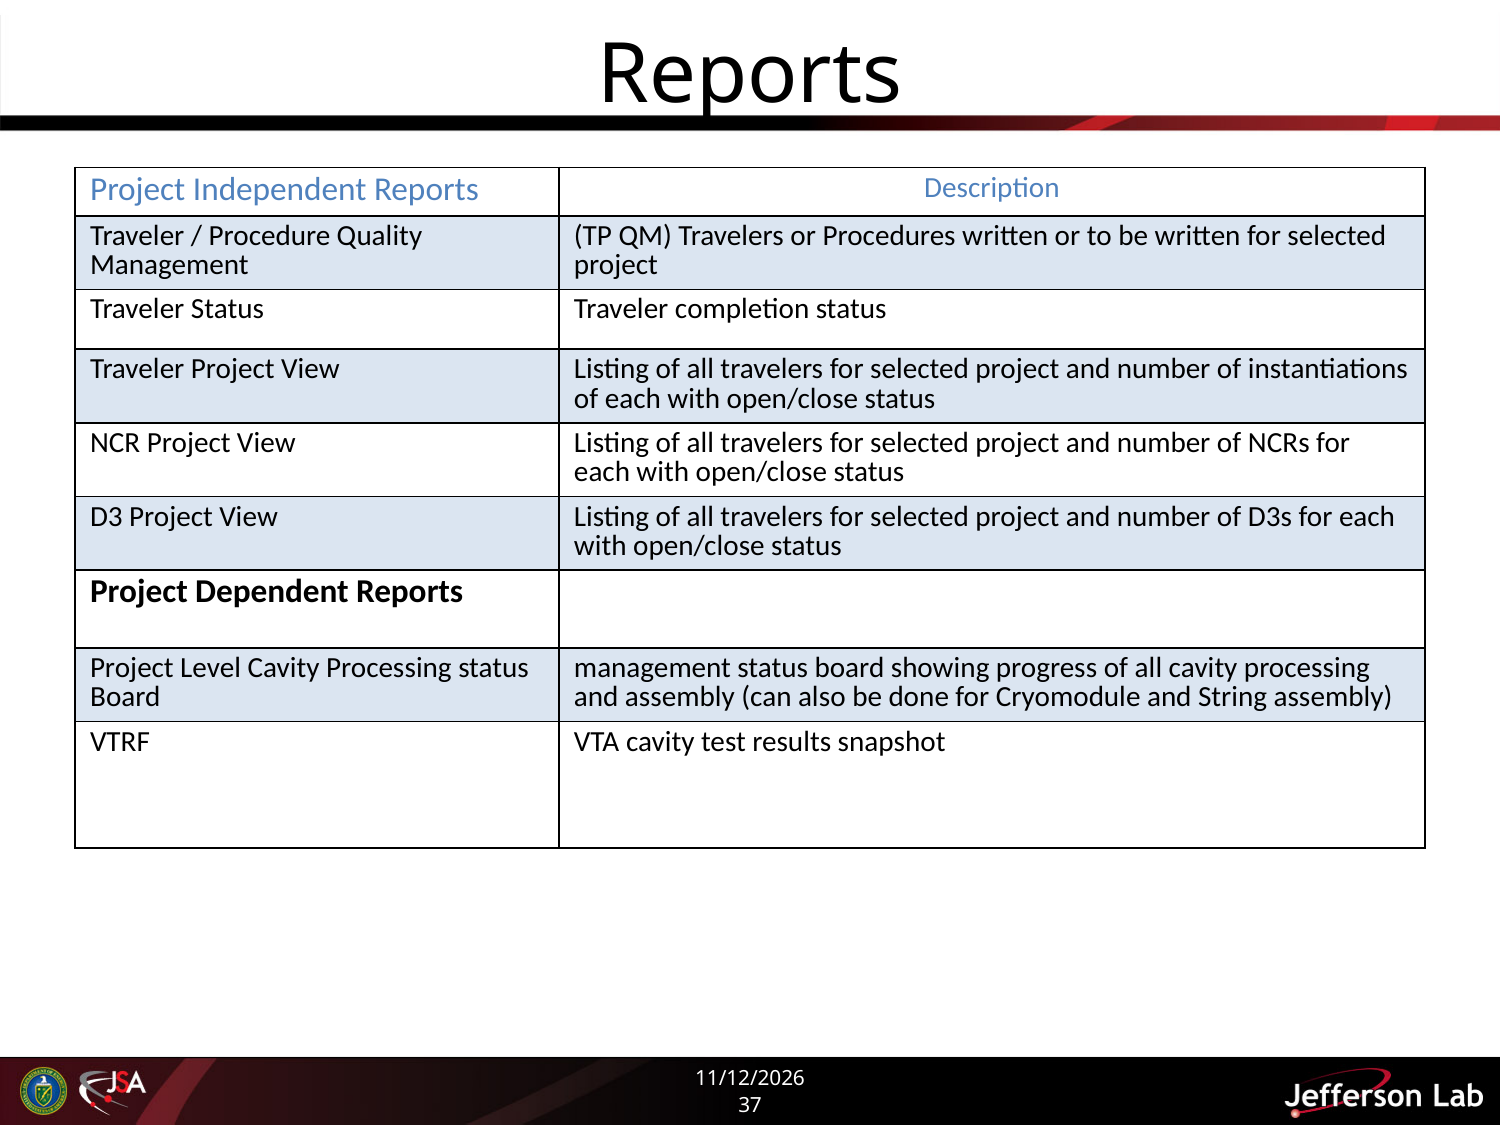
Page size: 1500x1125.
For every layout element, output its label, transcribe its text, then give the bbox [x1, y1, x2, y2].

table_cell VTRF [76, 722, 558, 847]
table_cell Listing of all travelers for selected project and number of D3s for each with open/close status [560, 497, 1424, 569]
slide_number 37 [575, 1090, 925, 1122]
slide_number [575, 1048, 925, 1090]
table_cell VTA cavity test results snapshot [560, 722, 1424, 847]
table_cell NCR Project View [76, 424, 558, 496]
picture [0, 0, 1500, 1125]
table_cell [560, 571, 1424, 647]
table_cell Listing of all travelers for selected project and number of instantiations of each with open/close status [560, 350, 1424, 422]
table_cell Project Dependent Reports [76, 571, 558, 647]
table_cell (TP QM) Travelers or Procedures written or to be written for selected project [560, 217, 1424, 289]
table_cell Project Level Cavity Processing status Board [76, 649, 558, 721]
table_cell Traveler / Procedure Quality Management [76, 217, 558, 289]
table_cell D3 Project View [76, 497, 558, 569]
table_cell Traveler Status [76, 290, 558, 348]
table_cell Traveler Project View [76, 350, 558, 422]
table_cell Listing of all travelers for selected project and number of NCRs for each with open/close status [560, 424, 1424, 496]
table_header Project Independent Reports [76, 168, 558, 215]
table_cell management status board showing progress of all cavity processing and assembly (can also be done for Cryomodule and String assembly) [560, 649, 1424, 721]
table_header Description [560, 168, 1424, 215]
title Reports [75, 38, 1425, 99]
table_cell Traveler completion status [560, 290, 1424, 348]
